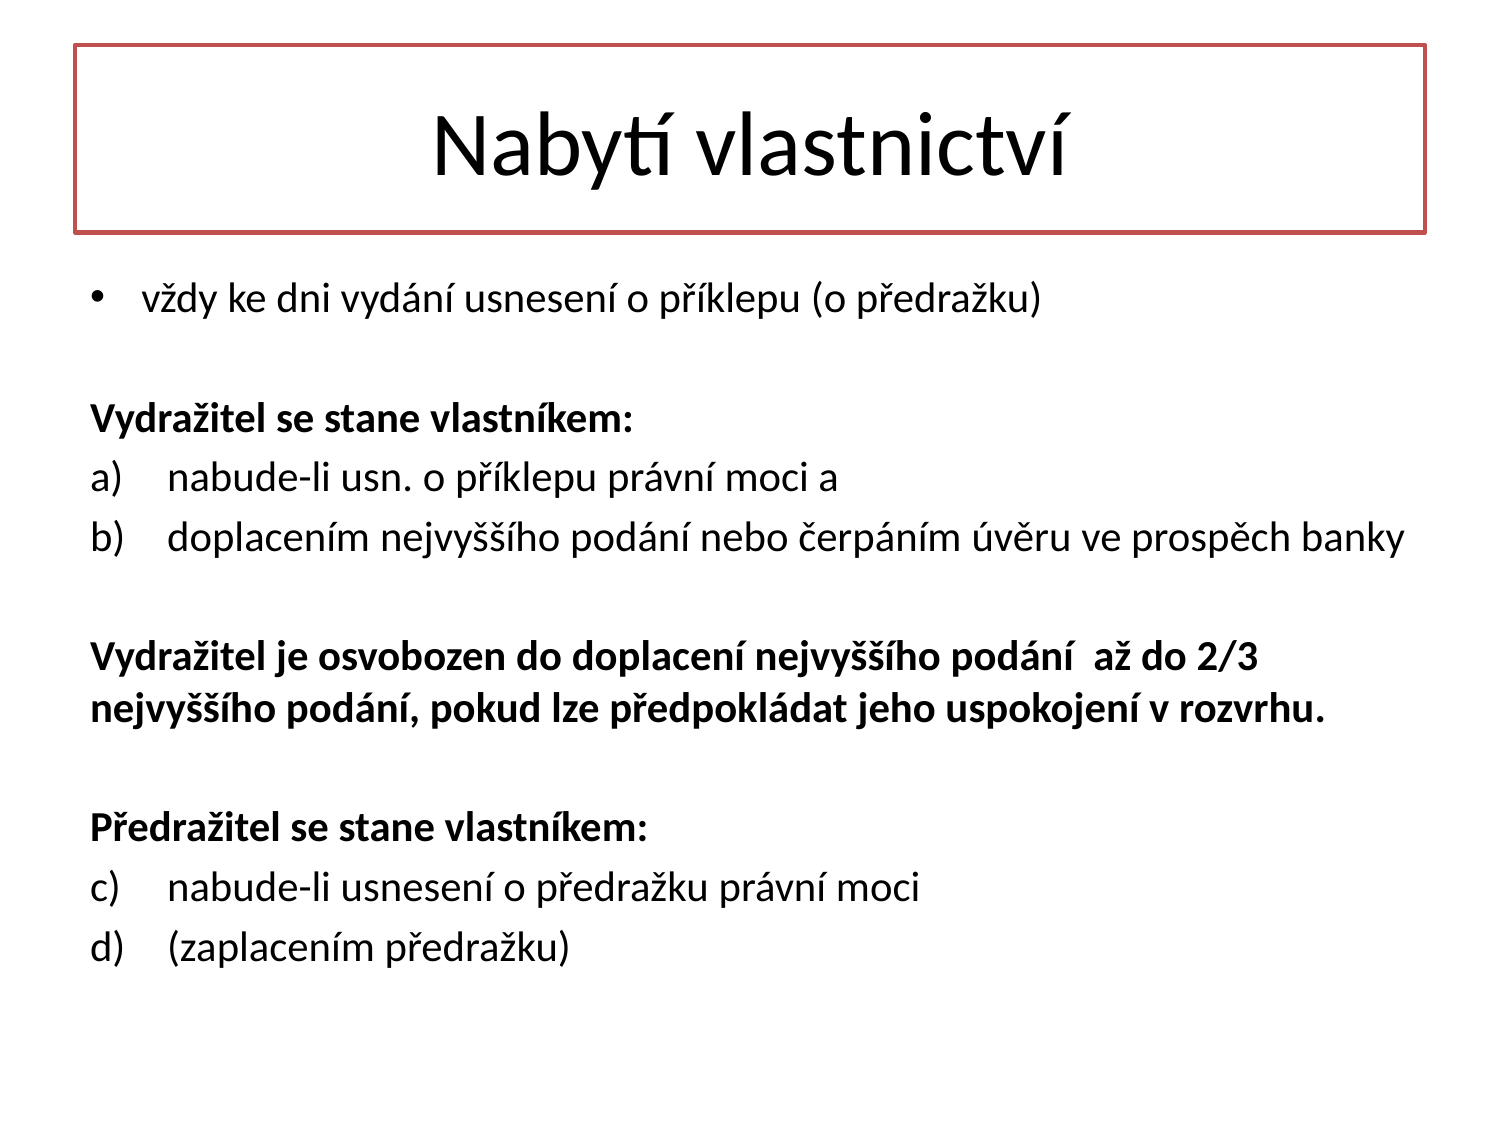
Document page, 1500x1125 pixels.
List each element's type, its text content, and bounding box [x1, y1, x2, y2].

title Nabytí vlastnictví [73, 43, 1427, 235]
list vždy ke dni vydání usnesení o příklepu (o předražku) Vydražitel se stane vlastníkem: nabude-li usn. o příklepu právní moci a doplacením nejvyššího podání nebo čerpáním úvěru ve prospěch banky Vydražitel je osvobozen do doplacení nejvyššího podání až do 2/3 nejvyššího podání, pokud lze předpokládat jeho uspokojení v rozvrhu. Předražitel se stane vlastníkem: nabude-li usnesení o předražku právní moci (zaplacením předražku) [75, 262, 1425, 1005]
